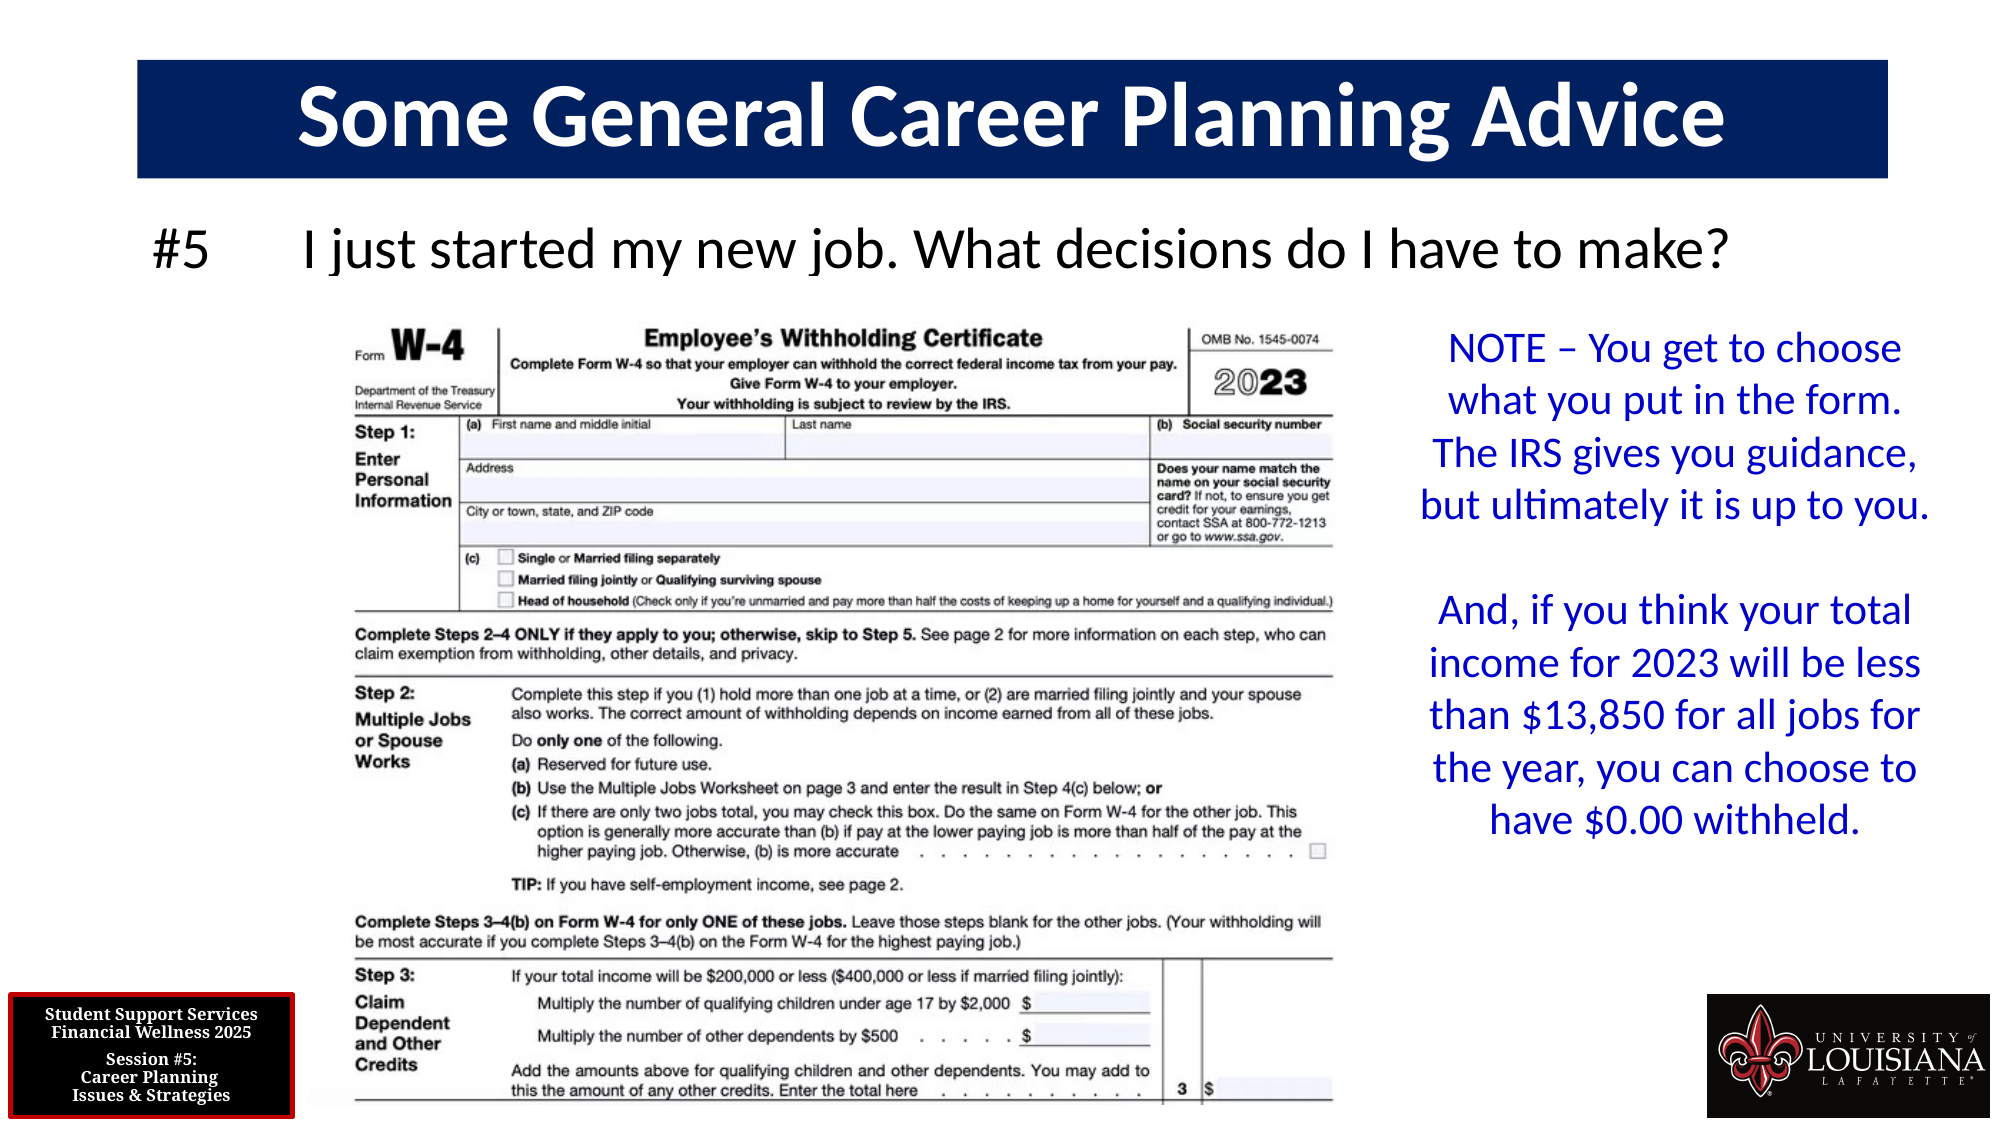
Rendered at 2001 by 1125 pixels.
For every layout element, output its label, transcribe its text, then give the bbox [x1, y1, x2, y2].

text_box NOTE – You get to choose what you put in the form. The IRS gives you guidance, but ultimately it is up to you. And, if you think your total income for 2023 will be less than $13,850 for all jobs for the year, you can choose to have $0.00 withheld. [1397, 310, 1953, 851]
picture [306, 276, 1378, 1106]
text_box Some General Career Planning Advice [137, 59, 1888, 179]
list #5 I just started my new job. What decisions do I have to make? [137, 210, 1863, 1014]
picture [1707, 994, 1990, 1118]
